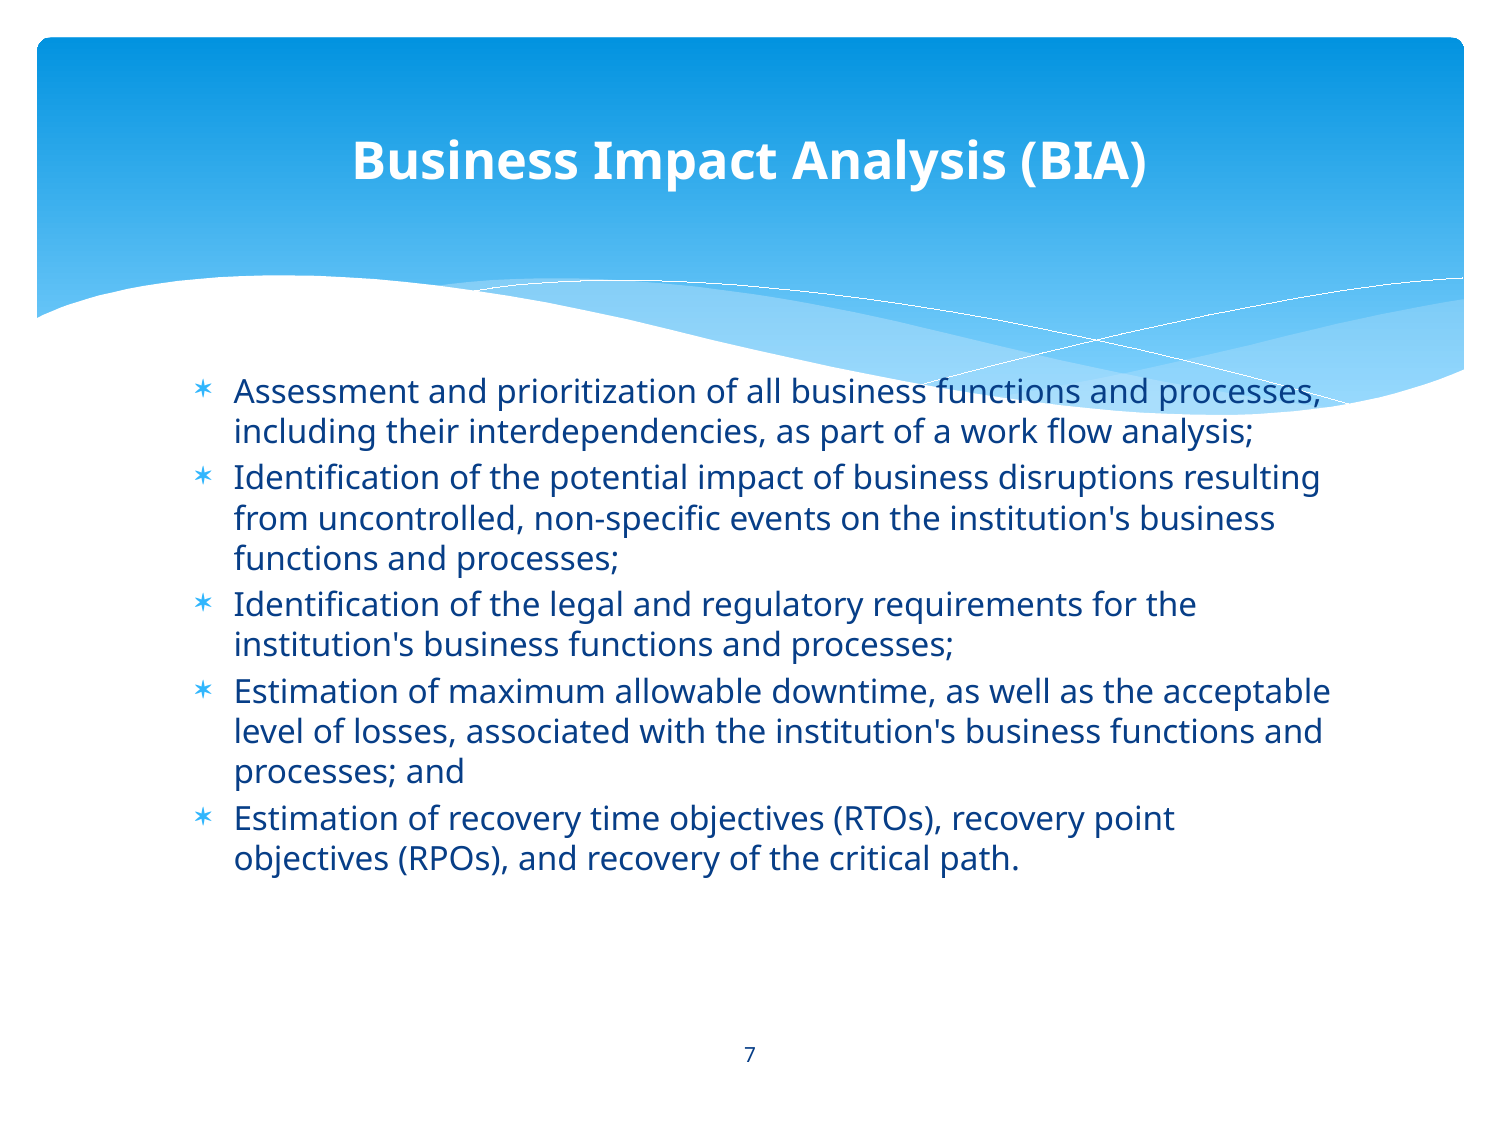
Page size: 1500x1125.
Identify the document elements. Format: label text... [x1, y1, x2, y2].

list Assessment and prioritization of all business functions and processes, including their interdependencies, as part of a work flow analysis; Identification of the potential impact of business disruptions resulting from uncontrolled, non-specific events on the institution's business functions and processes; Identification of the legal and regulatory requirements for the institution's business functions and processes; Estimation of maximum allowable downtime, as well as the acceptable level of losses, associated with the institution's business functions and processes; and Estimation of recovery time objectives (RTOs), recovery point objectives (RPOs), and recovery of the critical path. [137, 362, 1353, 929]
title Business Impact Analysis (BIA) [75, 55, 1425, 261]
slide_number 7 [654, 1025, 846, 1086]
